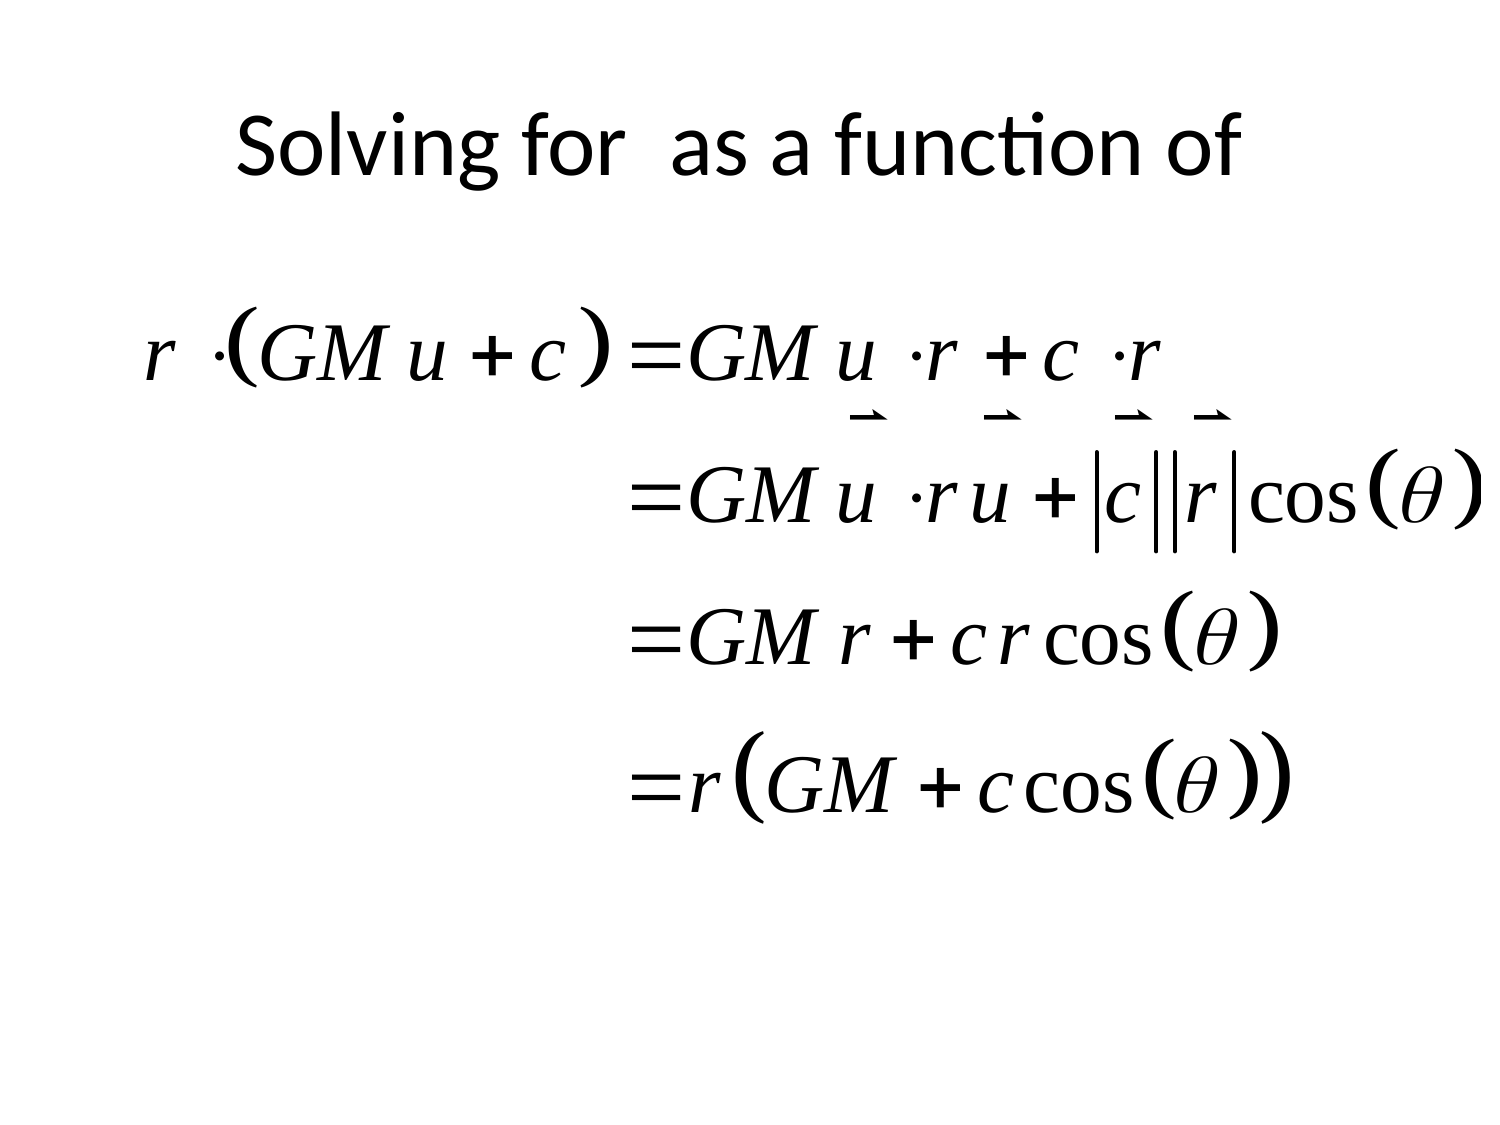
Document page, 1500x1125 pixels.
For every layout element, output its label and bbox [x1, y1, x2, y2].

text_box [140, 303, 1481, 855]
